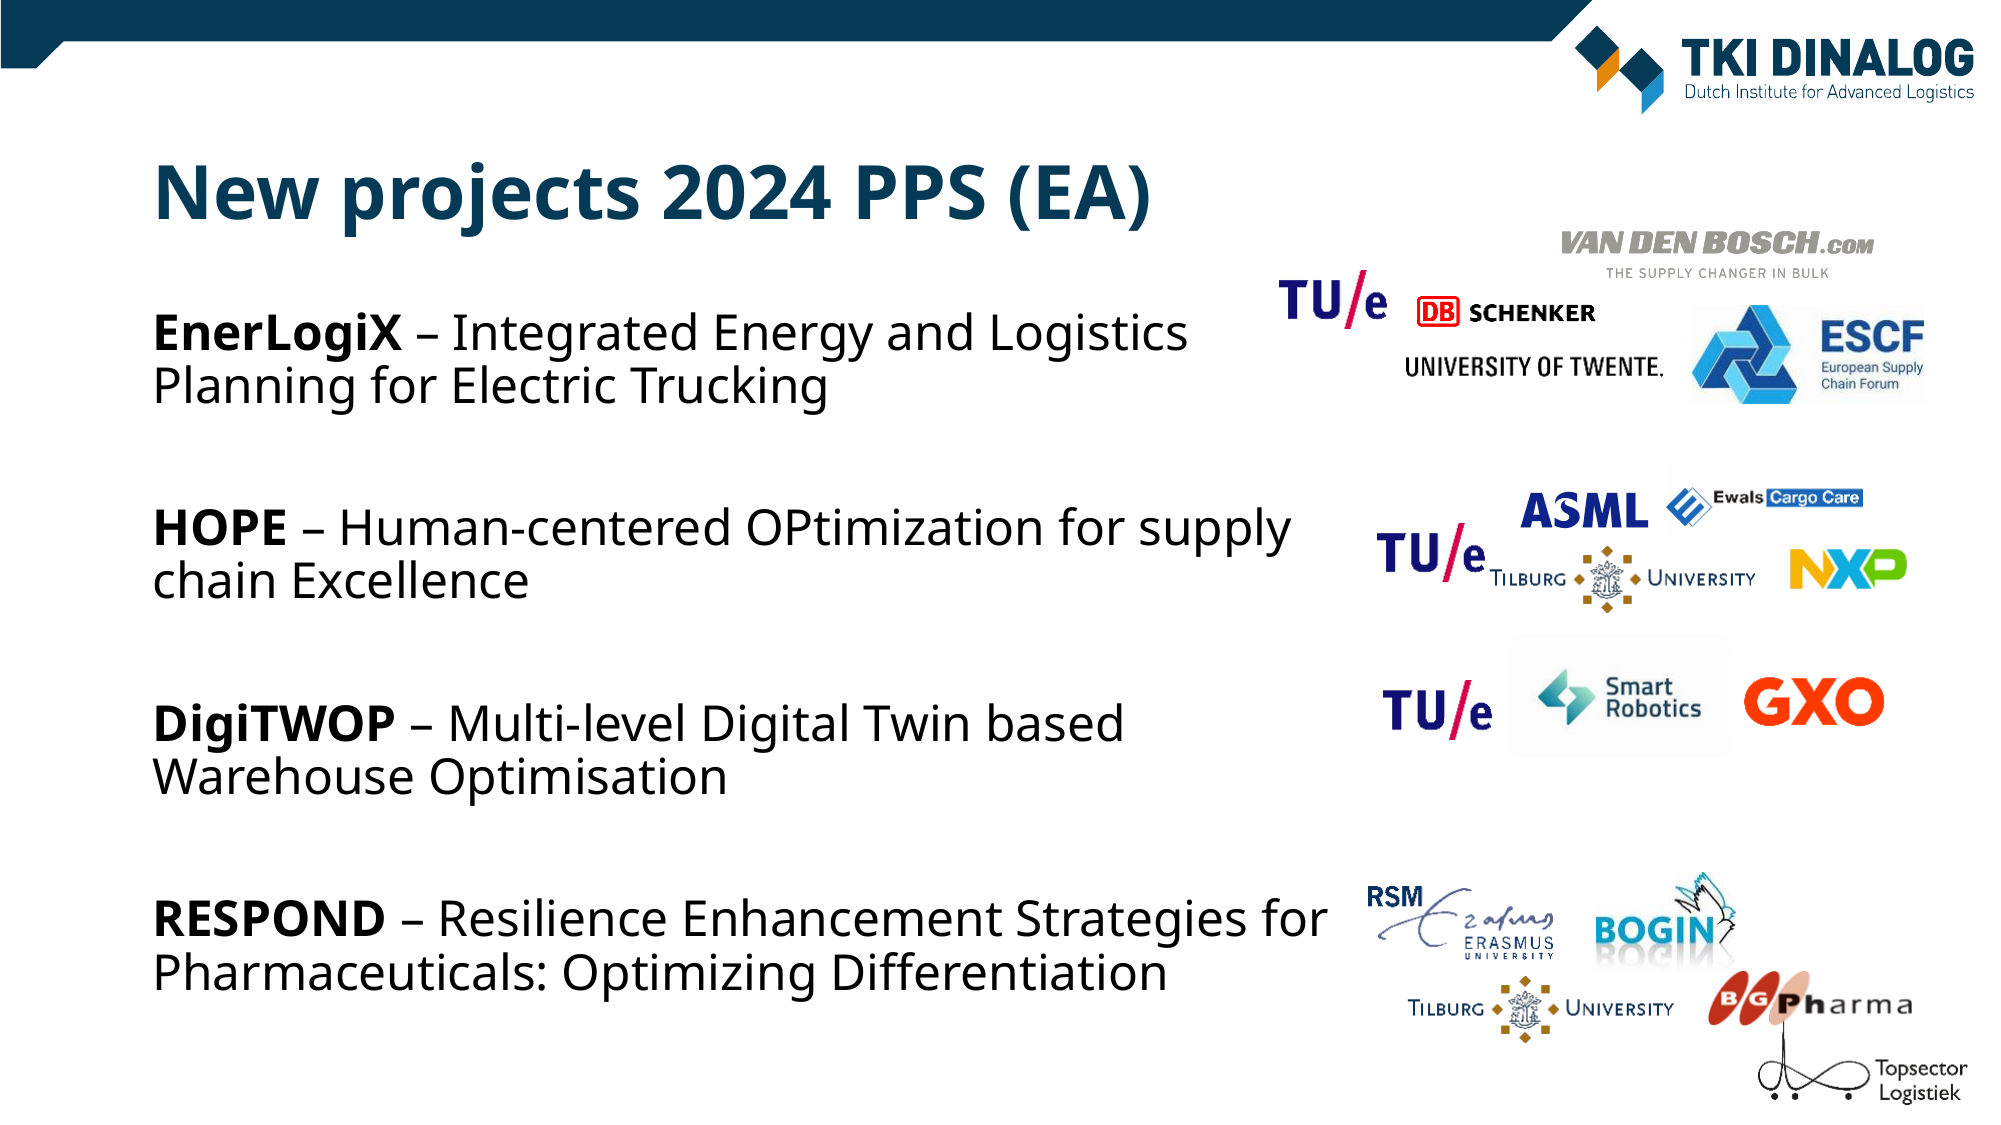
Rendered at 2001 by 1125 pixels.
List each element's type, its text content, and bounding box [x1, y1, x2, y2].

picture [1401, 231, 1874, 389]
picture [1407, 975, 1674, 1044]
list EnerLogiX – Integrated Energy and Logistics Planning for Electric Trucking HOPE – Human-centered OPtimization for supply chain Excellence DigiTWOP – Multi-level Digital Twin based Warehouse Optimisation RESPOND – Resilience Enhancement Strategies for Pharmaceuticals: Optimizing Differentiation [137, 299, 1363, 1014]
picture [1884, 88, 1892, 94]
picture [1783, 85, 1788, 95]
picture [1510, 635, 1905, 759]
picture [1758, 85, 1763, 95]
picture [1789, 88, 1797, 94]
picture [1692, 305, 1924, 404]
picture [1802, 84, 1807, 99]
picture [1377, 523, 1487, 582]
picture [1383, 680, 1494, 740]
picture [1279, 270, 1389, 329]
picture [1596, 872, 1968, 1105]
title New projects 2024 PPS (EA) [137, 114, 1863, 278]
picture [1774, 88, 1779, 99]
picture [1514, 484, 1656, 536]
picture [1489, 461, 1943, 622]
picture [1366, 884, 1555, 962]
